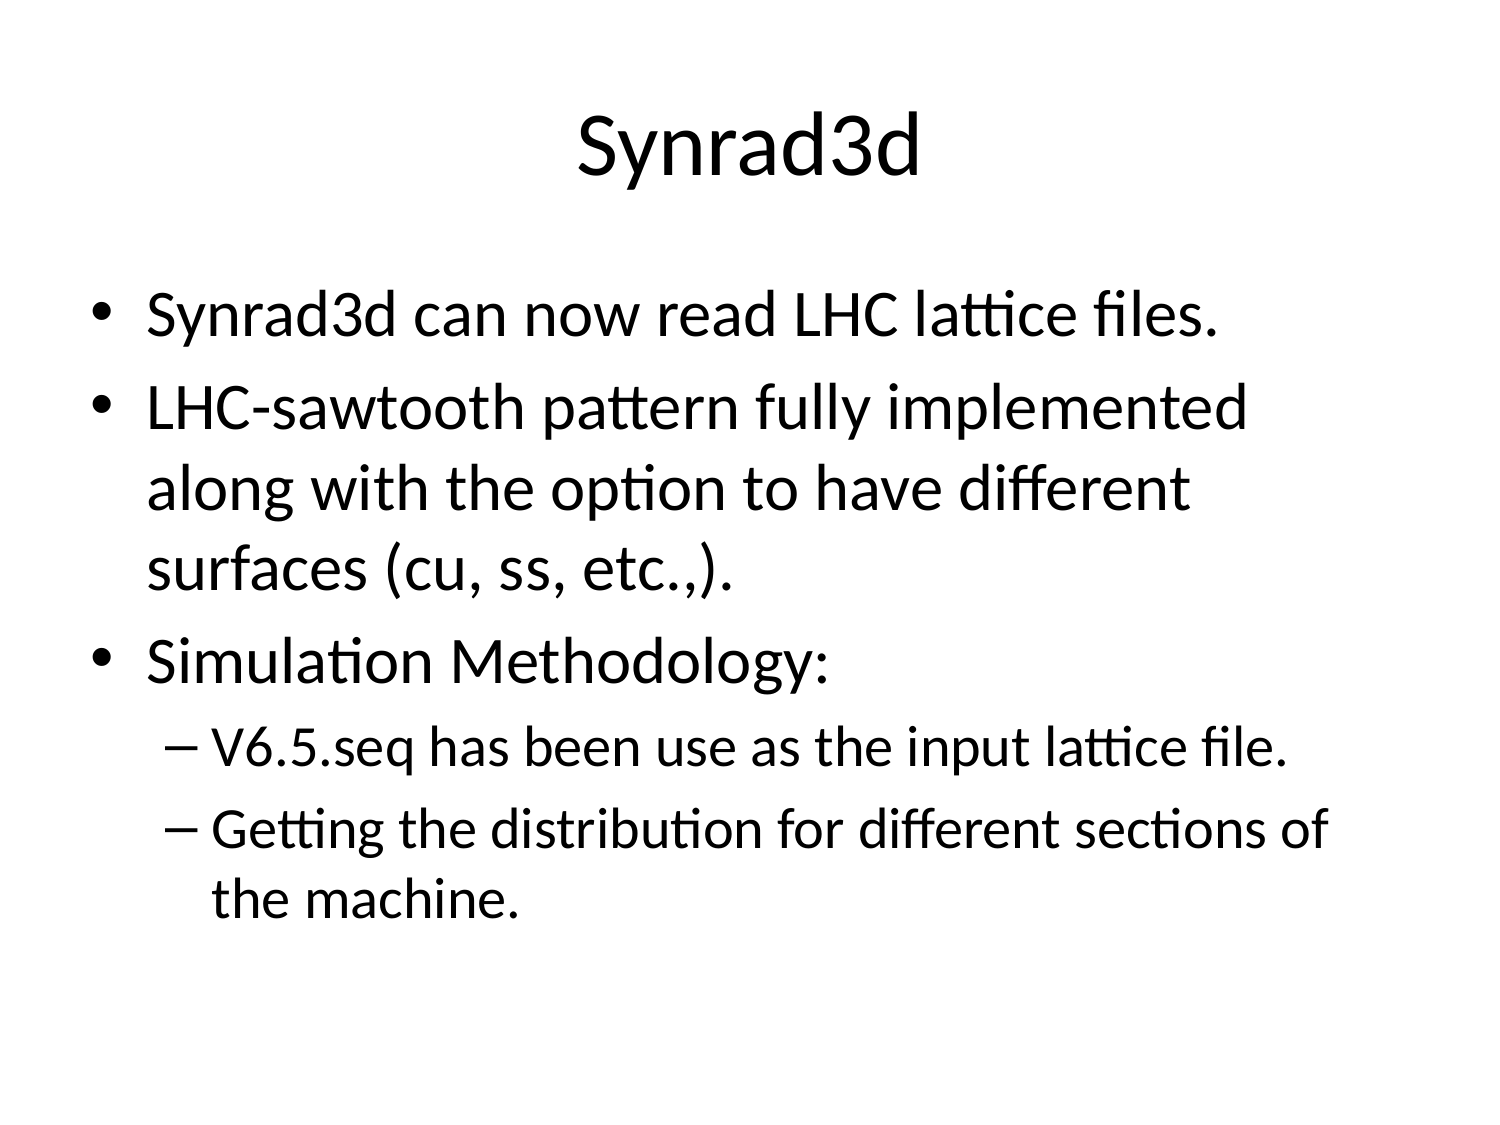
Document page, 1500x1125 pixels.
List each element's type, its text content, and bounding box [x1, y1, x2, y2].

title Synrad3d [75, 45, 1425, 233]
list Synrad3d can now read LHC lattice files. LHC-sawtooth pattern fully implemented along with the option to have different surfaces (cu, ss, etc.,). Simulation Methodology: V6.5.seq has been use as the input lattice file. Getting the distribution for different sections of the machine. [75, 262, 1425, 1005]
